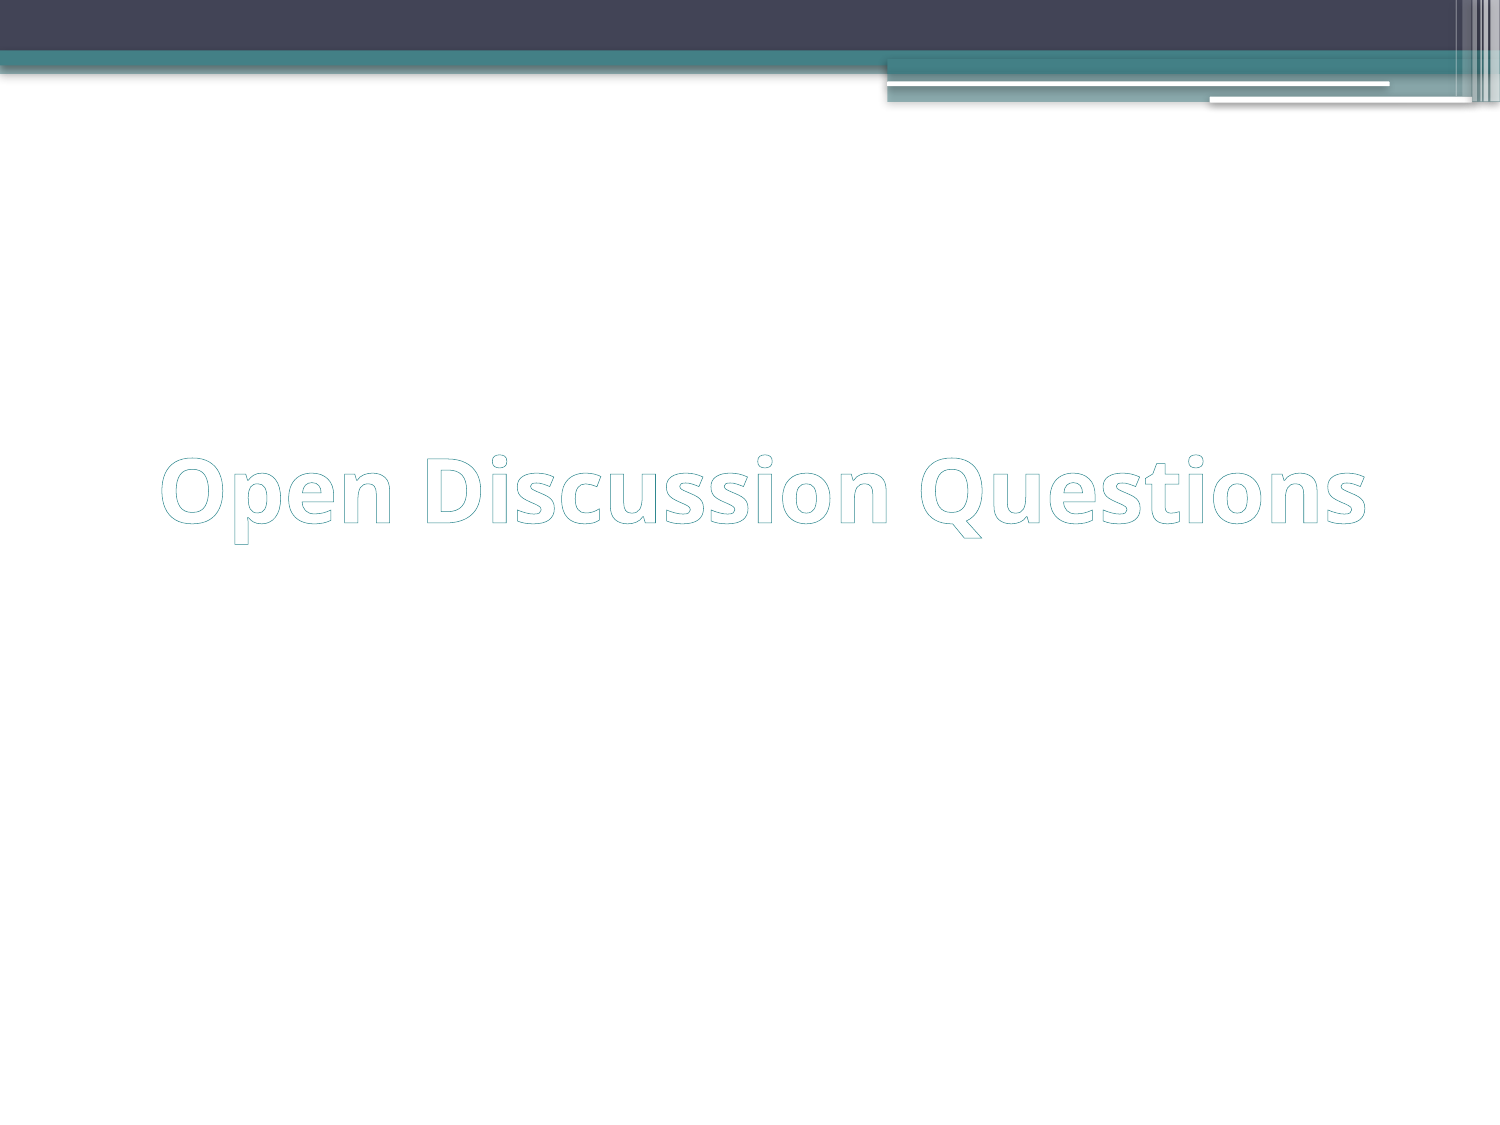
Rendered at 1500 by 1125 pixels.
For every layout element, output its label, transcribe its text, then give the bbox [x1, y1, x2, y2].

title Open Discussion Questions [118, 324, 1394, 549]
